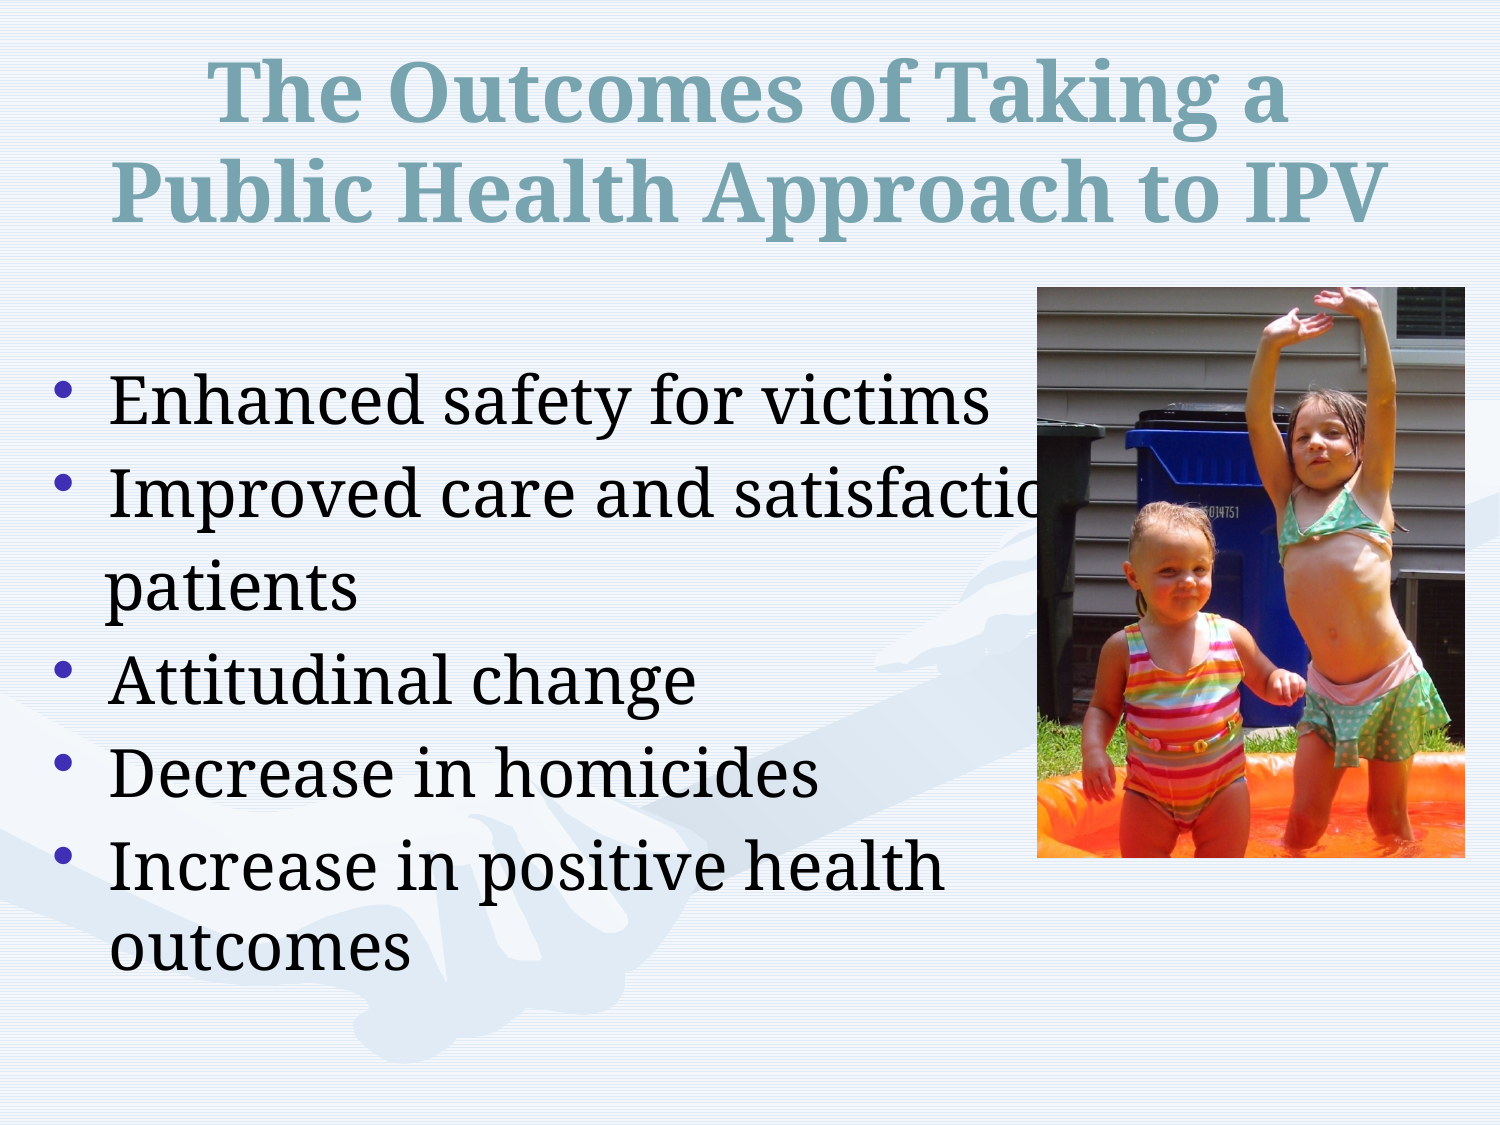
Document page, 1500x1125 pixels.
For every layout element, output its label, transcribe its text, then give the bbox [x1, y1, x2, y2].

list Enhanced safety for victims Improved care and satisfaction of patients Attitudinal change Decrease in homicides Increase in positive health outcomes [37, 349, 1238, 1088]
title The Outcomes of Taking a Public Health Approach to IPV [74, 44, 1426, 233]
picture [1037, 287, 1465, 858]
